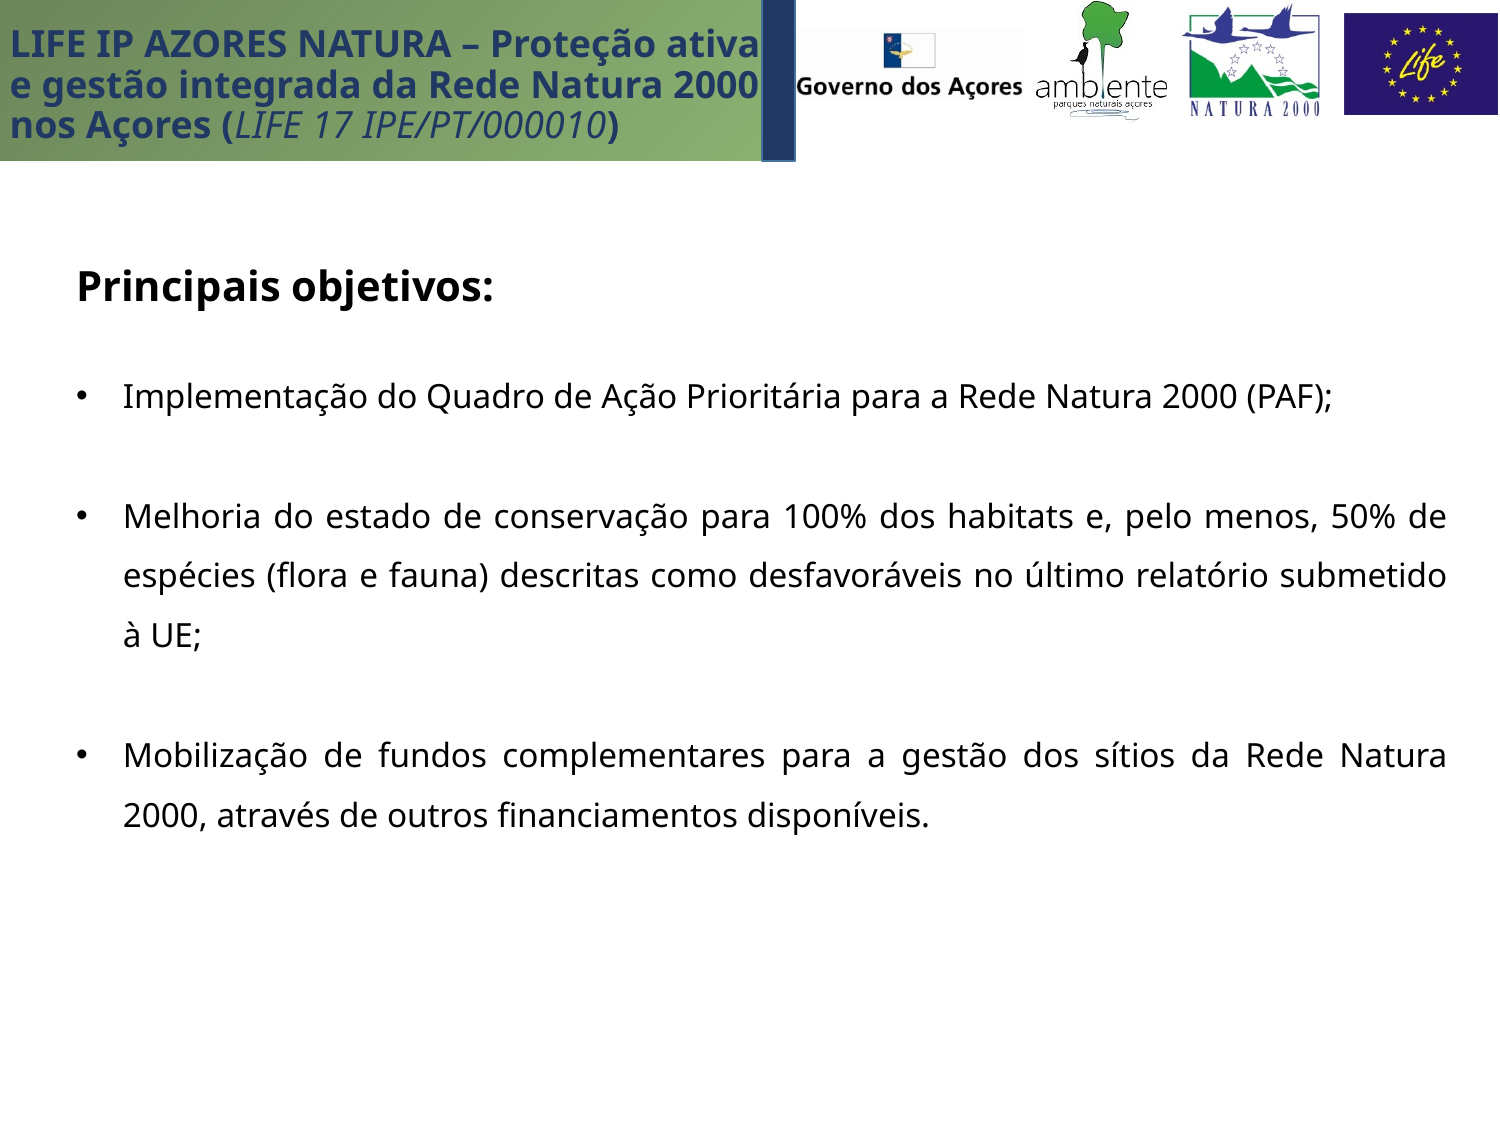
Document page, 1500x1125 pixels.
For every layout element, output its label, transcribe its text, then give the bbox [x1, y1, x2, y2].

title LIFE IP AZORES NATURA – Proteção ativa e gestão integrada da Rede Natura 2000 nos Açores (LIFE 17 IPE/PT/000010) [0, 0, 761, 155]
text_box Principais objetivos: Implementação do Quadro de Ação Prioritária para a Rede Natura 2000 (PAF); Melhoria do estado de conservação para 100% dos habitats e, pelo menos, 50% de espécies (flora e fauna) descritas como desfavoráveis no último relatório submetido à UE; Mobilização de fundos complementares para a gestão dos sítios da Rede Natura 2000, através de outros financiamentos disponíveis. [61, 252, 1465, 881]
picture [1036, 1, 1167, 123]
picture [1180, 1, 1321, 117]
picture [794, 29, 1024, 100]
picture [1344, 13, 1498, 116]
text_box [0, 155, 761, 162]
text_box [761, 0, 796, 162]
